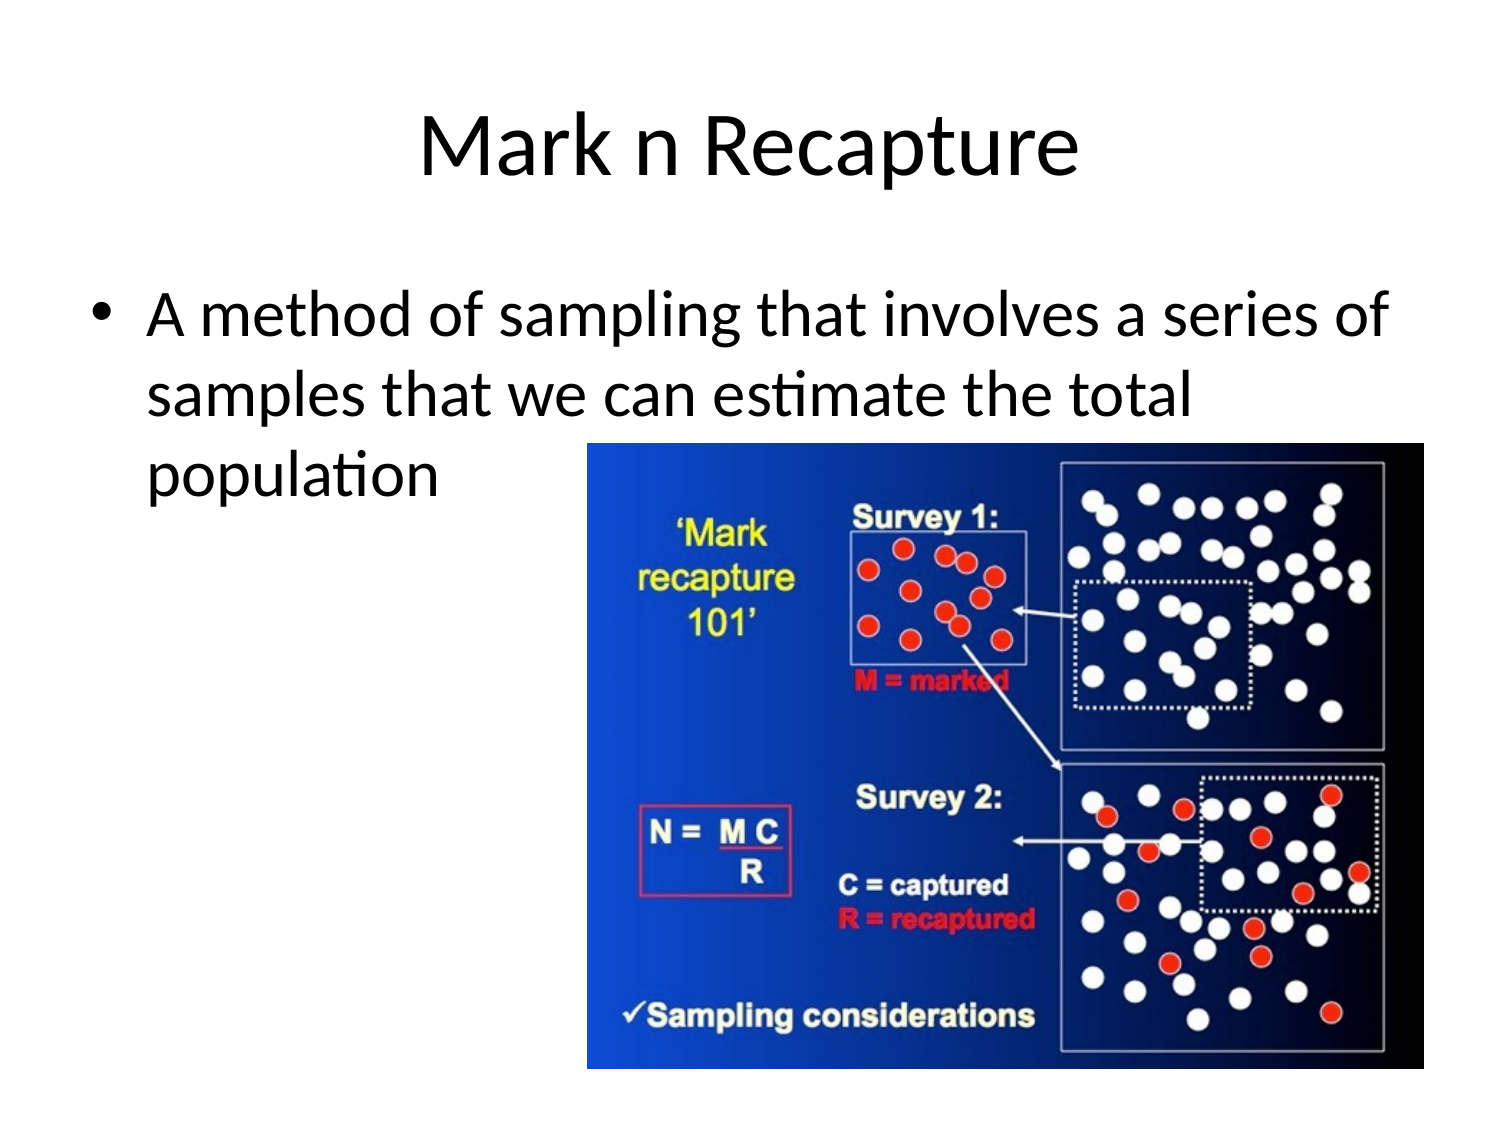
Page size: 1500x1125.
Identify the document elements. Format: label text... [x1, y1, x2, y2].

title Mark n Recapture [75, 45, 1425, 233]
list A method of sampling that involves a series of samples that we can estimate the total population [75, 262, 1425, 1005]
picture [587, 443, 1424, 1069]
